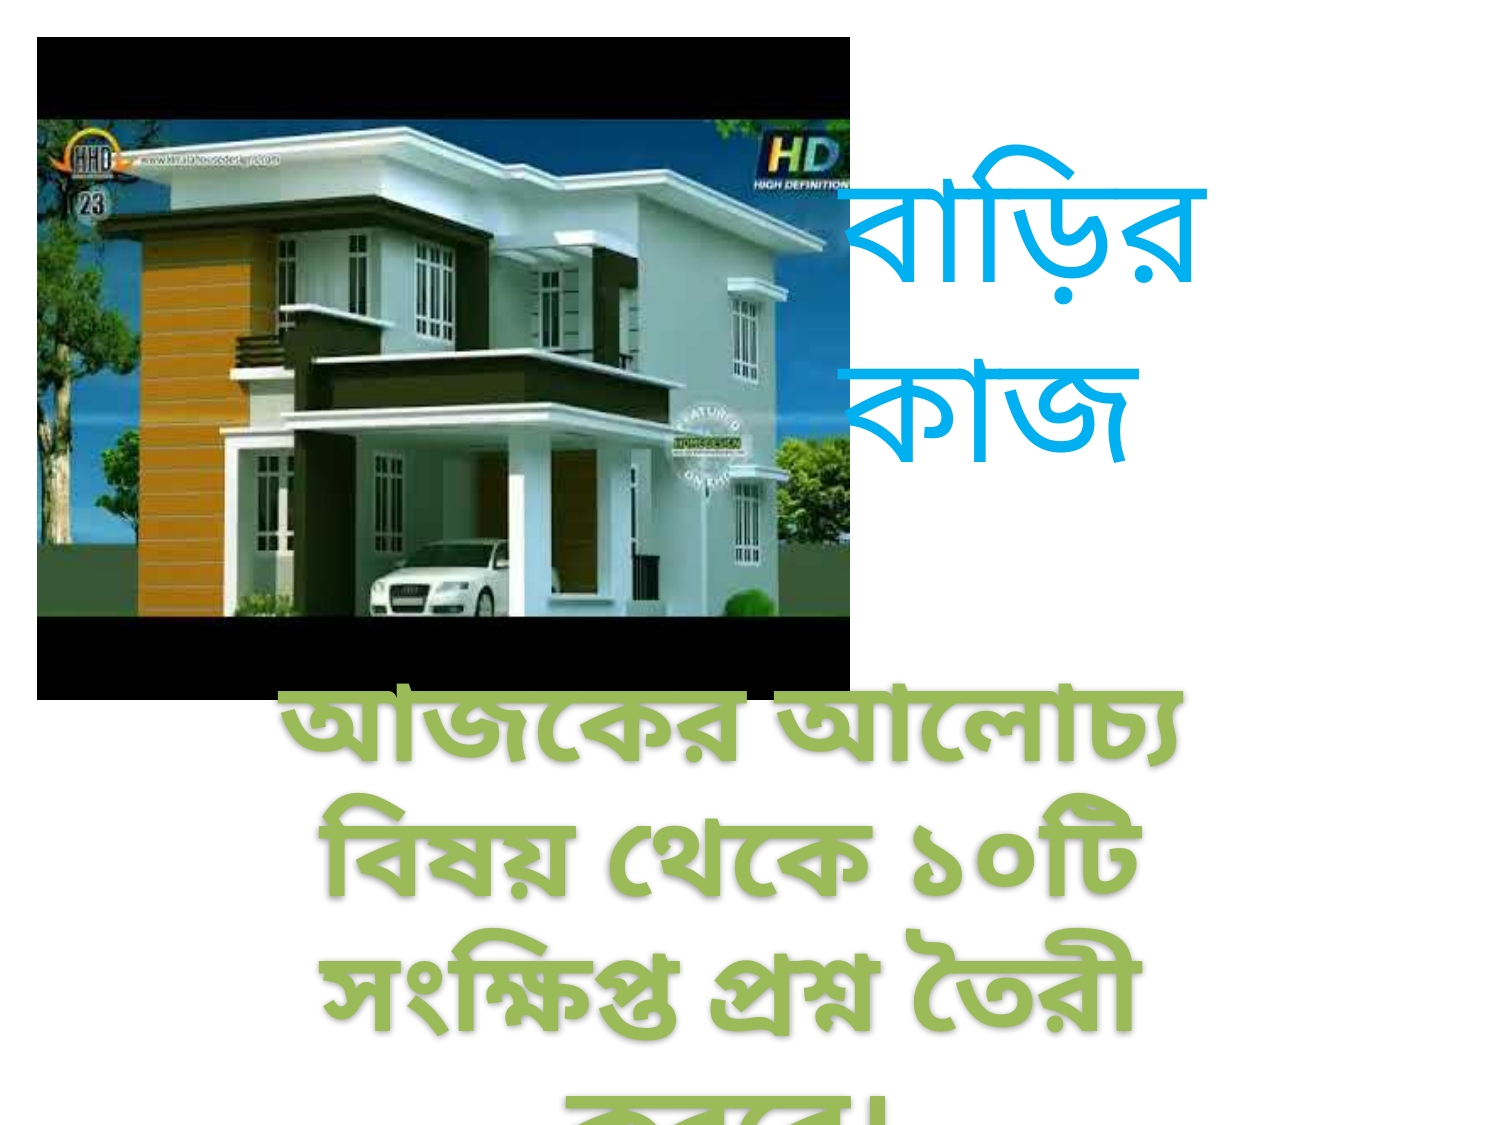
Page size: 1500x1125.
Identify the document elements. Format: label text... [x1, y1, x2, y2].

text_box বাড়ির কাজ [854, 124, 1500, 500]
text_box আজকের আলোচ্য বিষয় থেকে ১০টি সংক্ষিপ্ত প্রশ্ন তৈরী করবে। [161, 674, 1301, 1125]
picture [37, 37, 851, 701]
